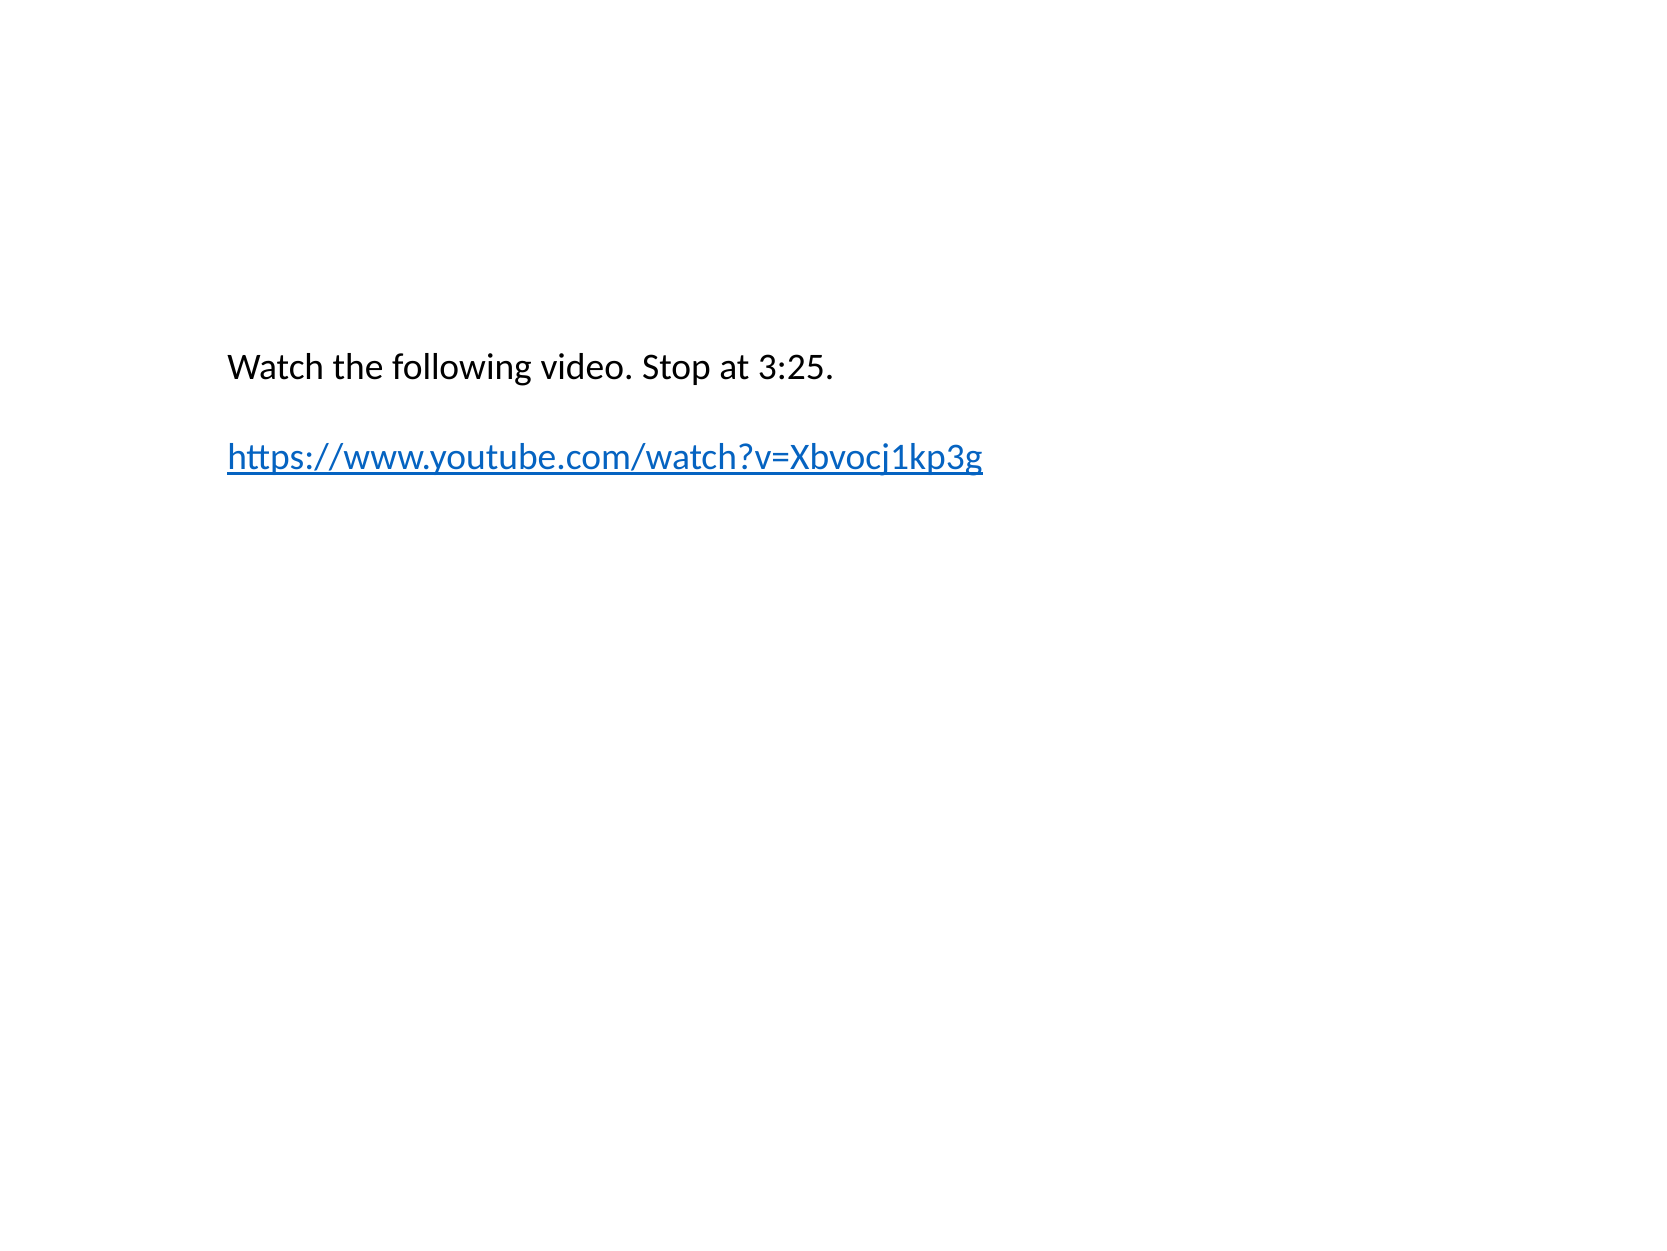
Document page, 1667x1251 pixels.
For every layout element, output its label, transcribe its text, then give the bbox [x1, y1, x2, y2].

text_box Watch the following video. Stop at 3:25. https://www.youtube.com/watch?v=Xbvocj1kp3g [212, 334, 1047, 485]
